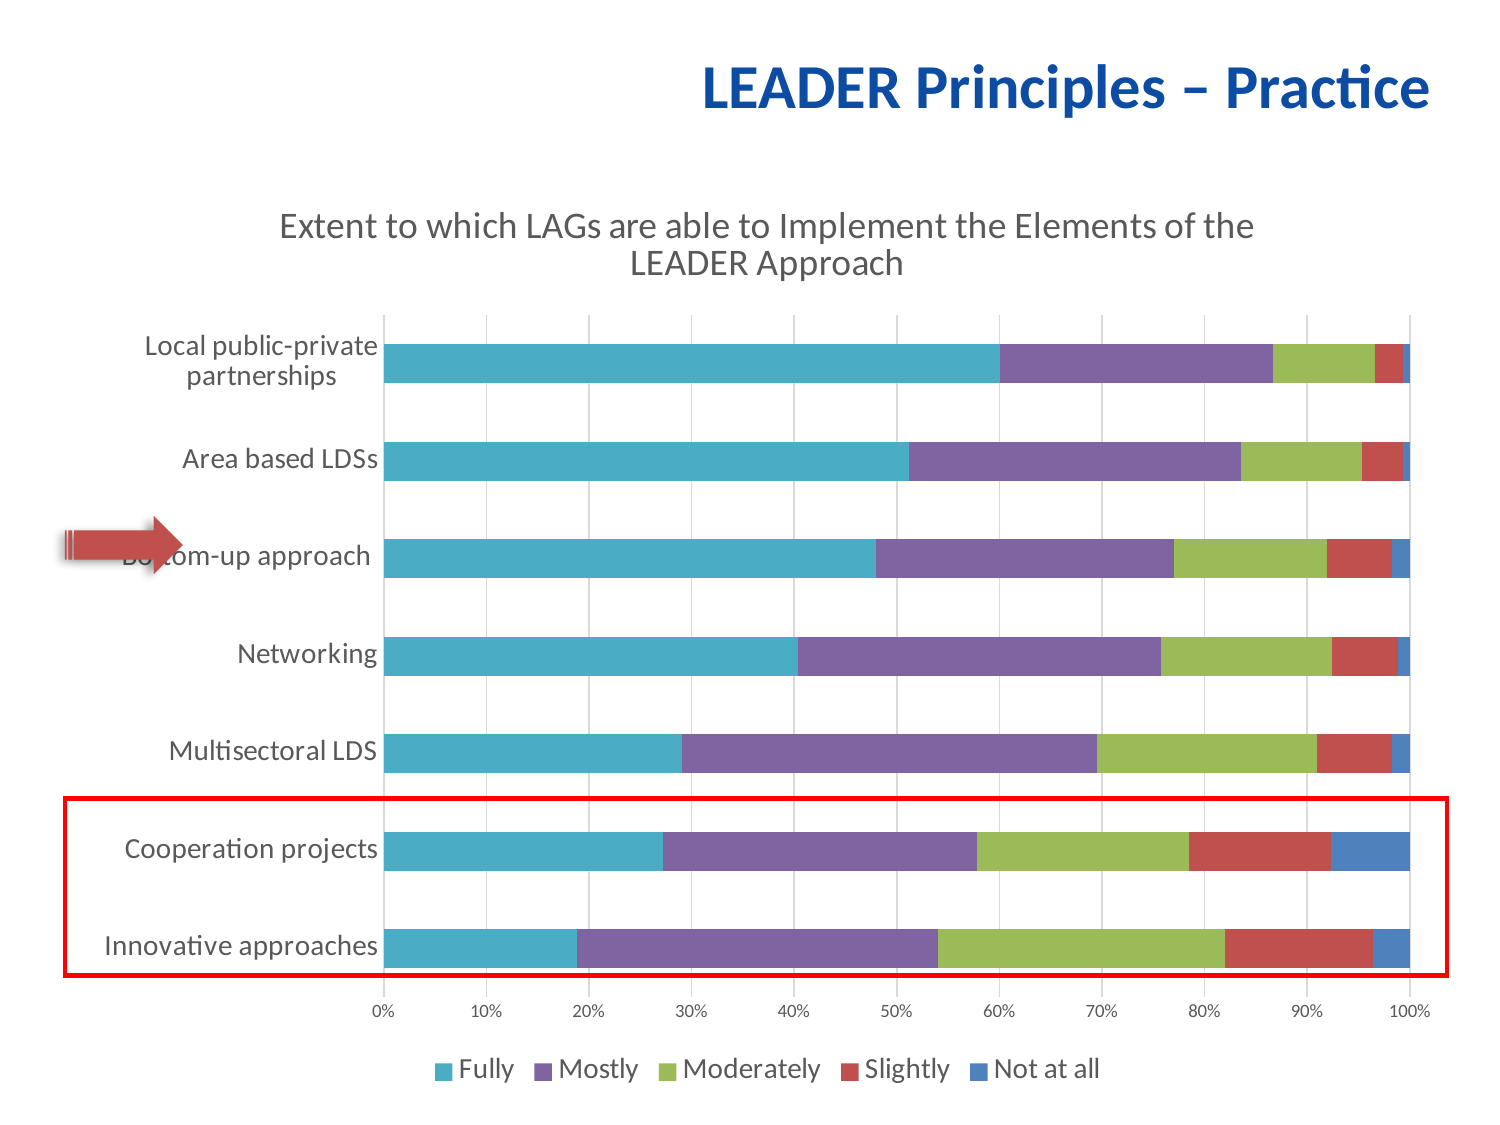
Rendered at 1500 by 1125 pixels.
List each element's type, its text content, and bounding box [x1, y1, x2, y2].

text_box LEADER Principles – Practice [346, 26, 1447, 150]
chart [76, 172, 1459, 1093]
text_box [64, 529, 76, 561]
text_box [64, 798, 76, 977]
